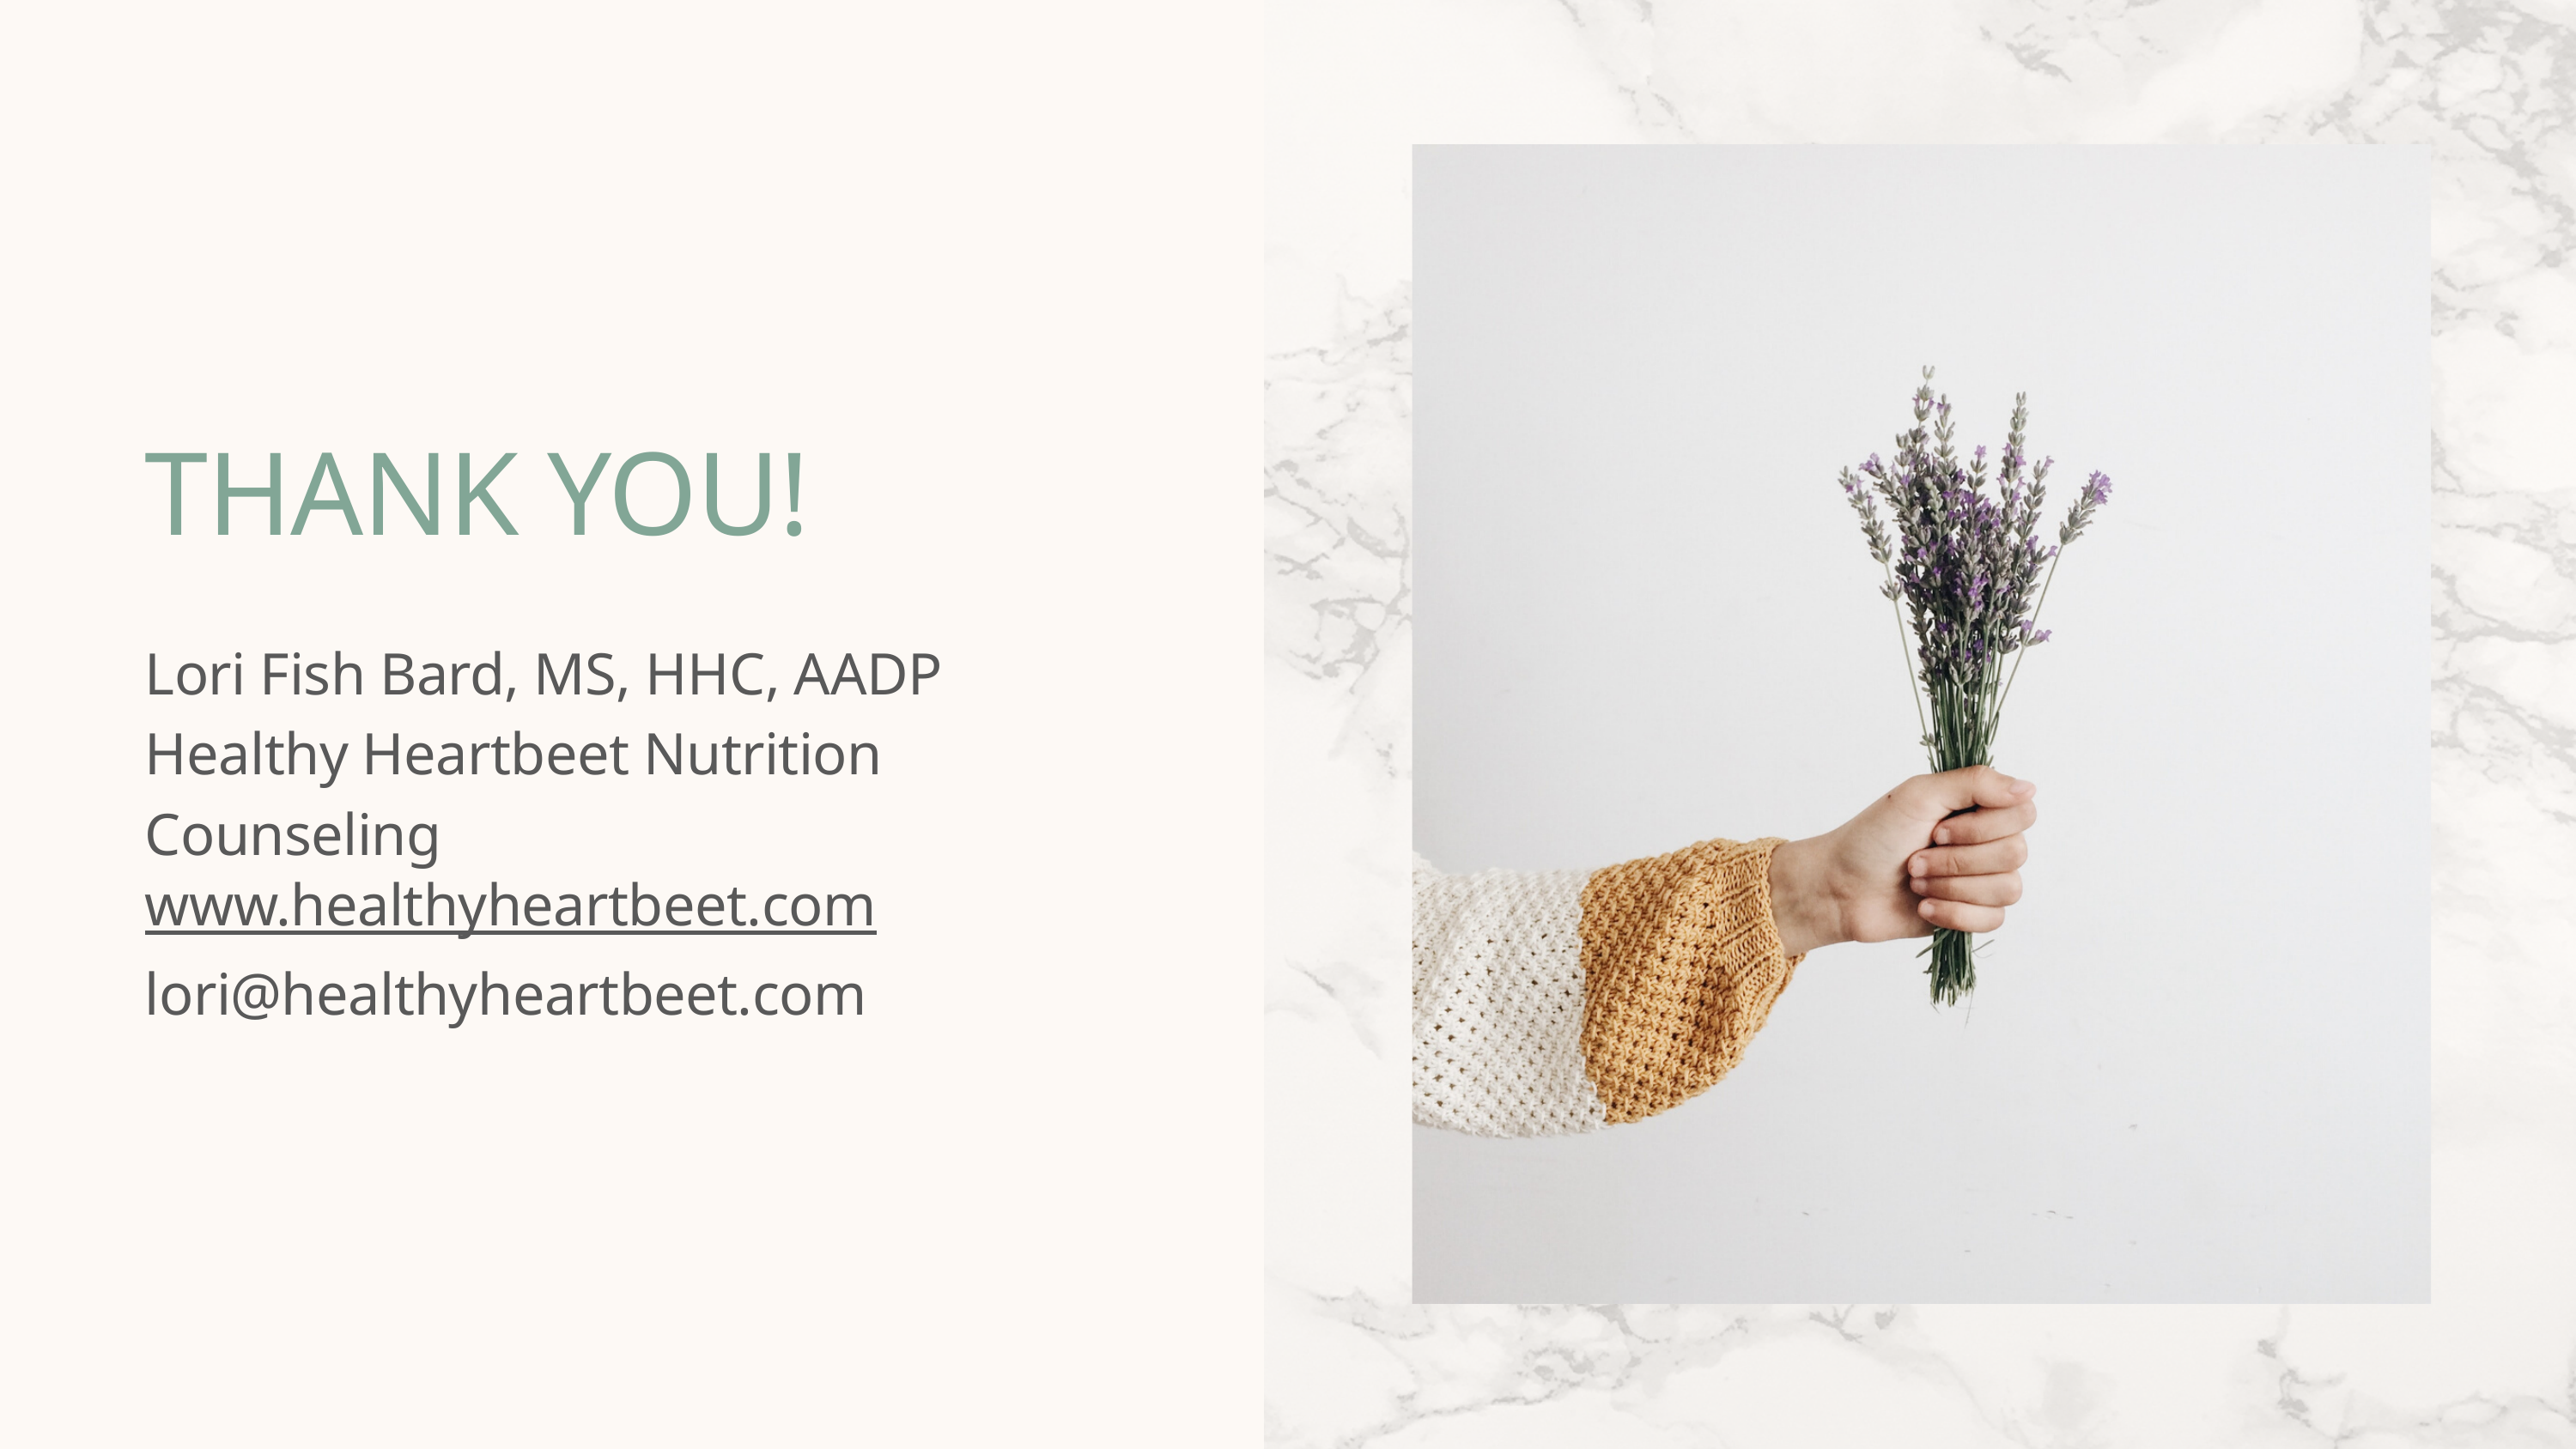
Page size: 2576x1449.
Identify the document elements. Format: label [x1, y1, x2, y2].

text_box [144, 420, 1192, 946]
picture [1195, 68, 2576, 1380]
